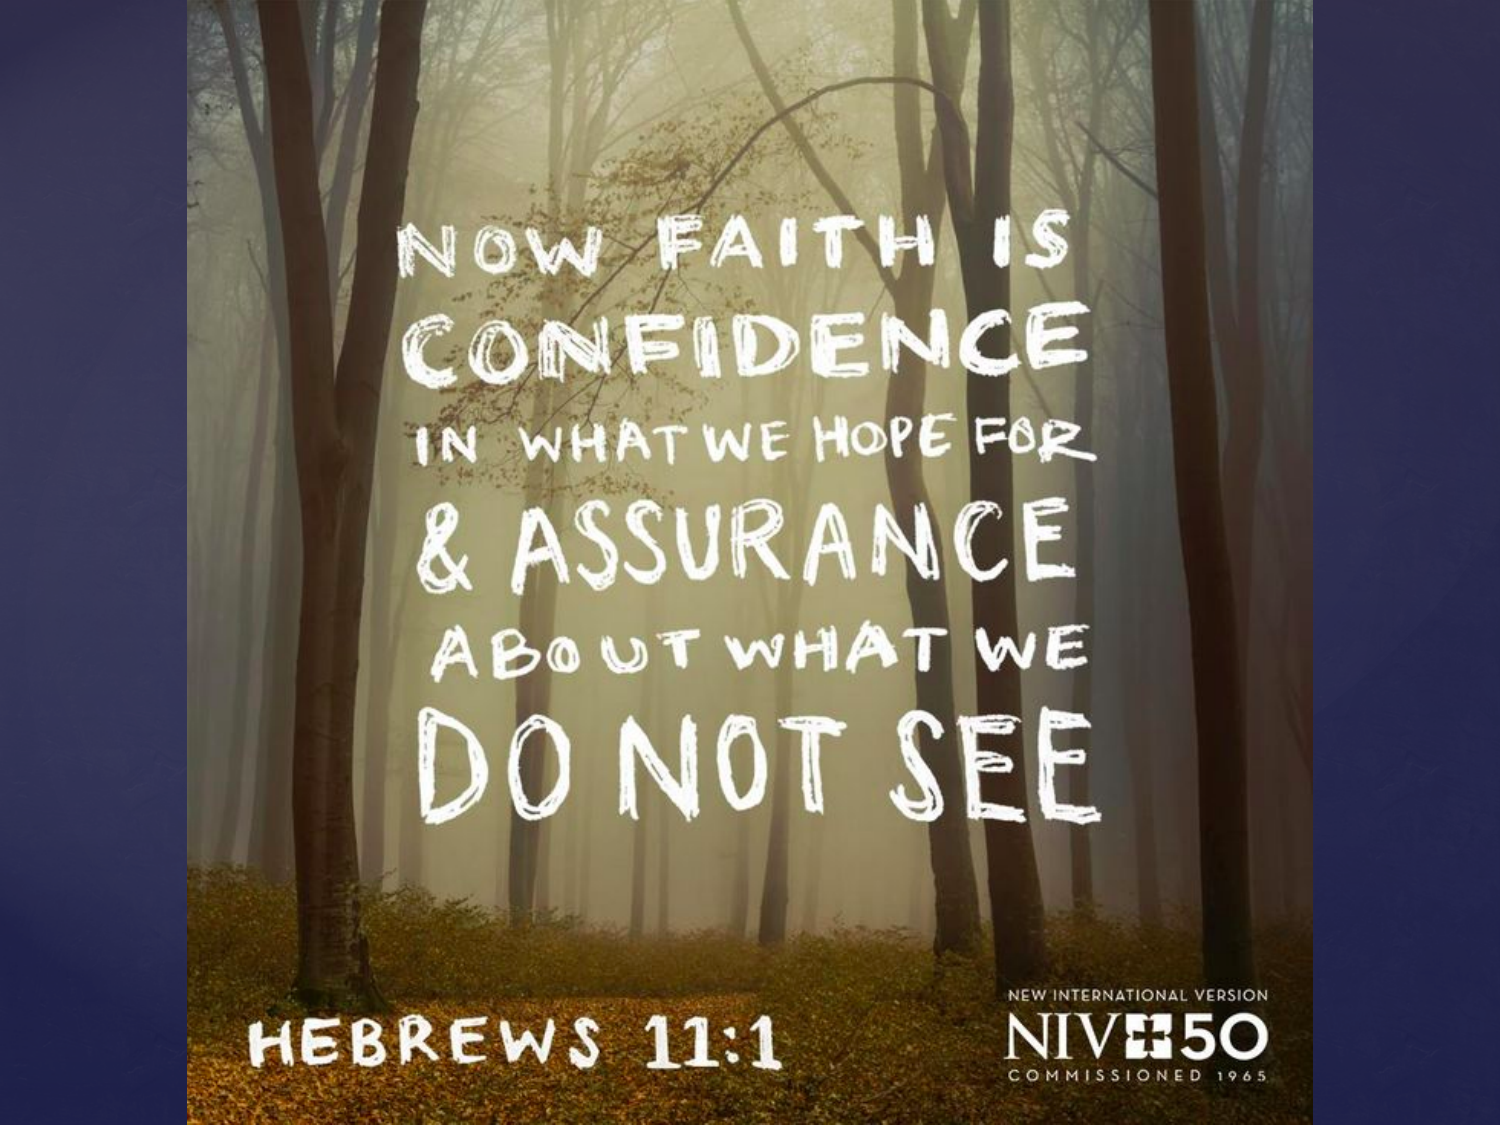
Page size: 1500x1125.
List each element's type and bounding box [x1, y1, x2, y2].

picture [186, 0, 1313, 1125]
